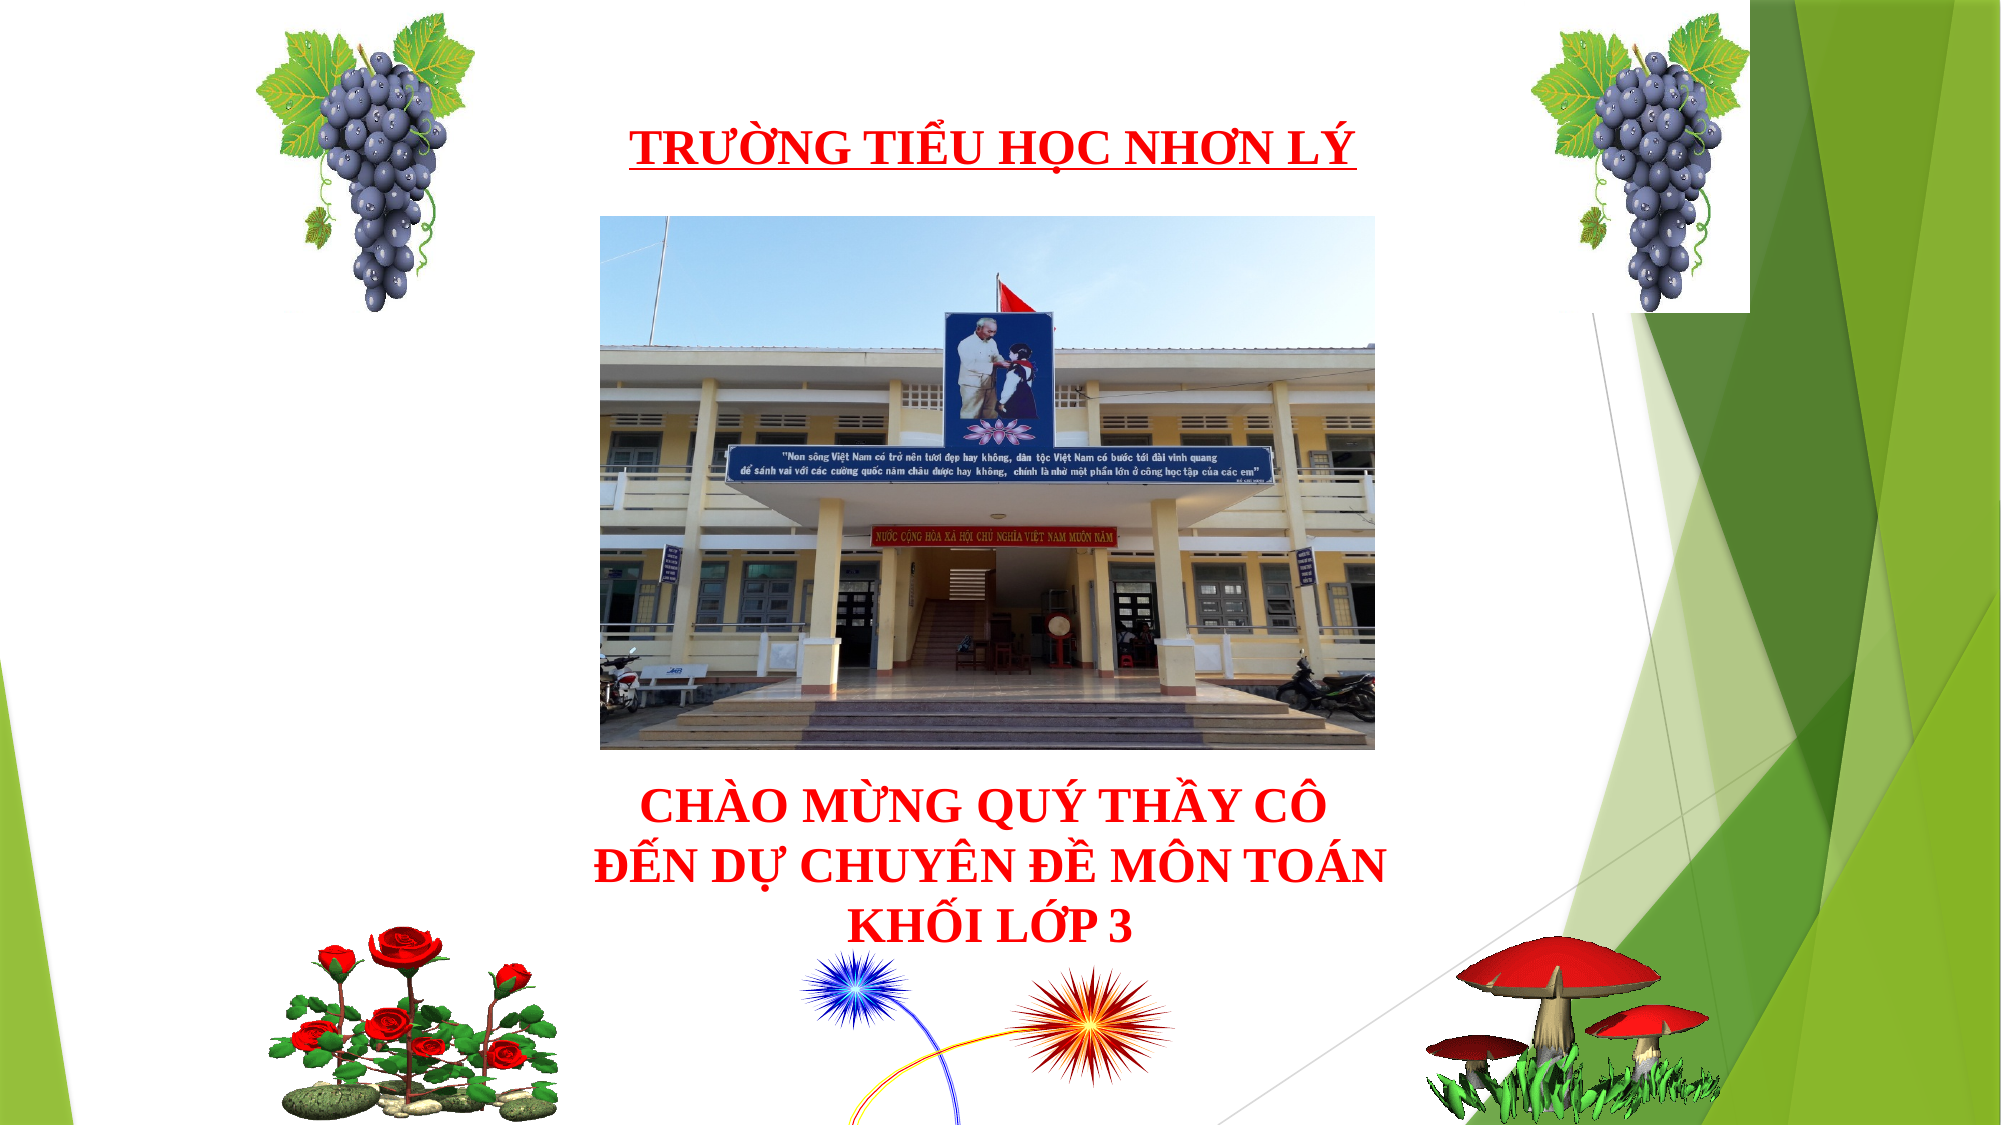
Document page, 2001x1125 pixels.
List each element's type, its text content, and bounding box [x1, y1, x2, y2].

picture [249, 0, 476, 313]
picture [1524, 0, 1751, 313]
picture [249, 912, 563, 1125]
picture [1374, 900, 1751, 1125]
text_box CHÀO MỪNG QUÝ THẦY CÔ ĐẾN DỰ CHUYÊN ĐỀ MÔN TOÁN KHỐI LỚP 3 [399, 765, 1582, 1021]
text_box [798, 948, 1177, 1125]
text_box TRƯỜNG TIỂU HỌC NHƠN LÝ [479, 37, 1519, 183]
picture [599, 216, 1376, 751]
